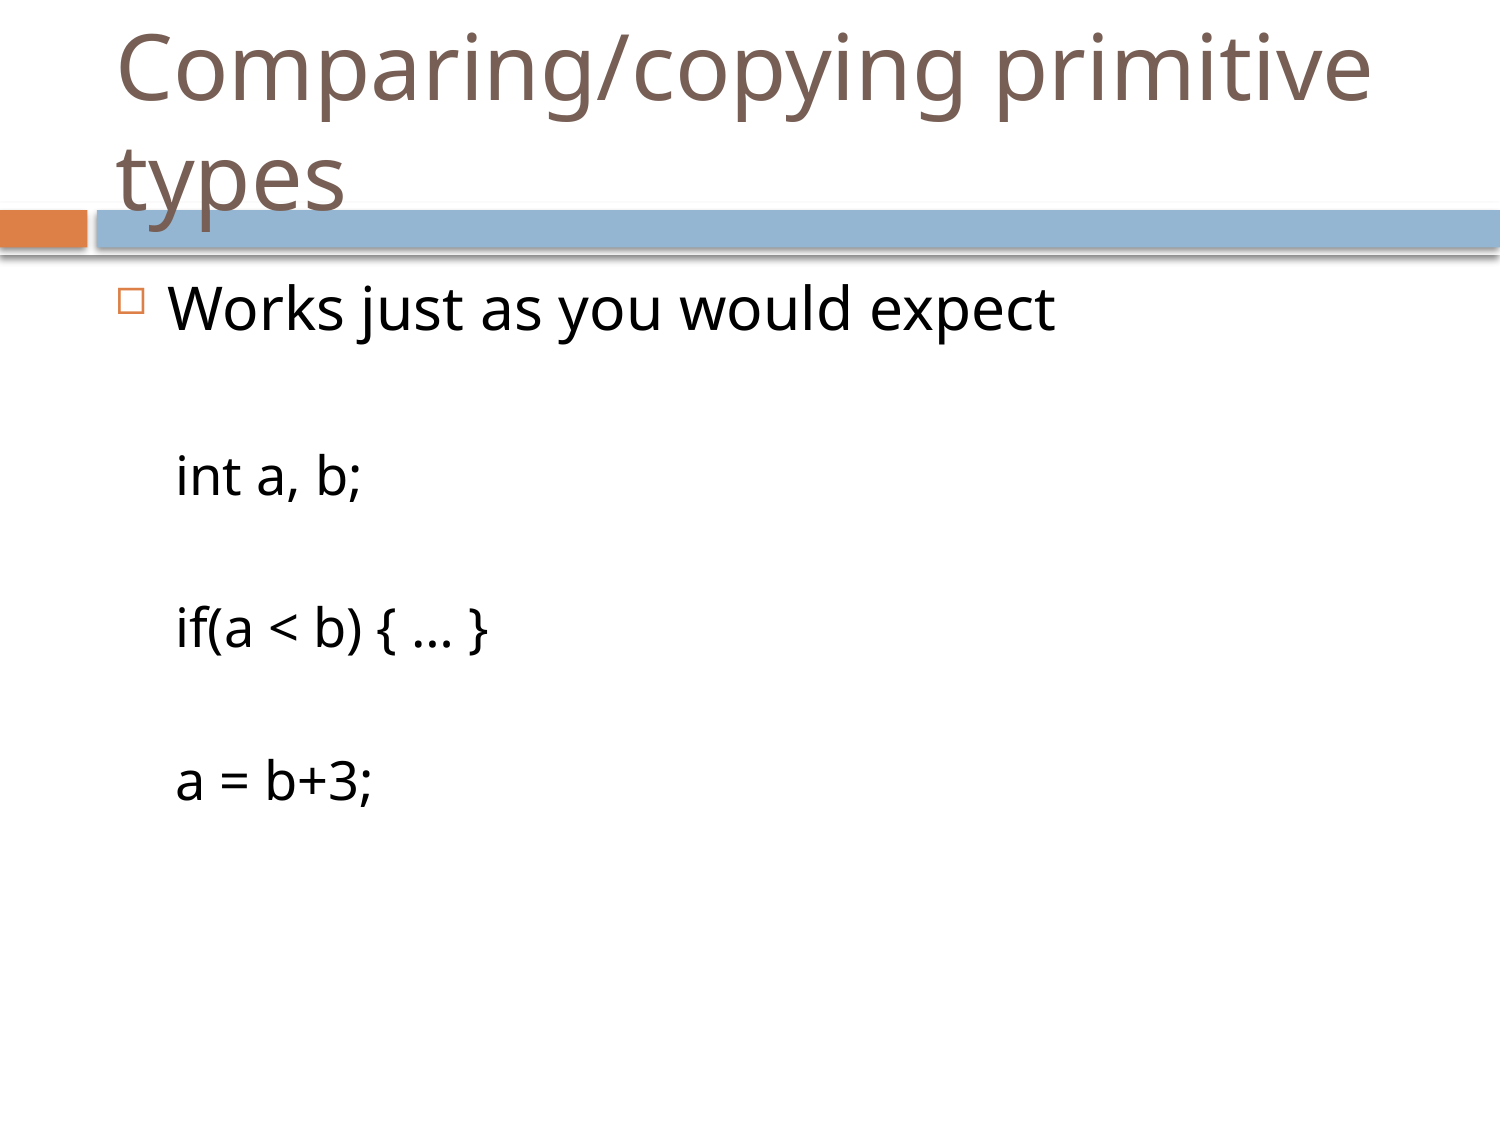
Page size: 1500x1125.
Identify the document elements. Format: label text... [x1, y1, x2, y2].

list Works just as you would expect int a, b; if(a < b) { … } a = b+3; [100, 262, 1438, 1000]
title Comparing/copying primitive types [100, 37, 1438, 200]
